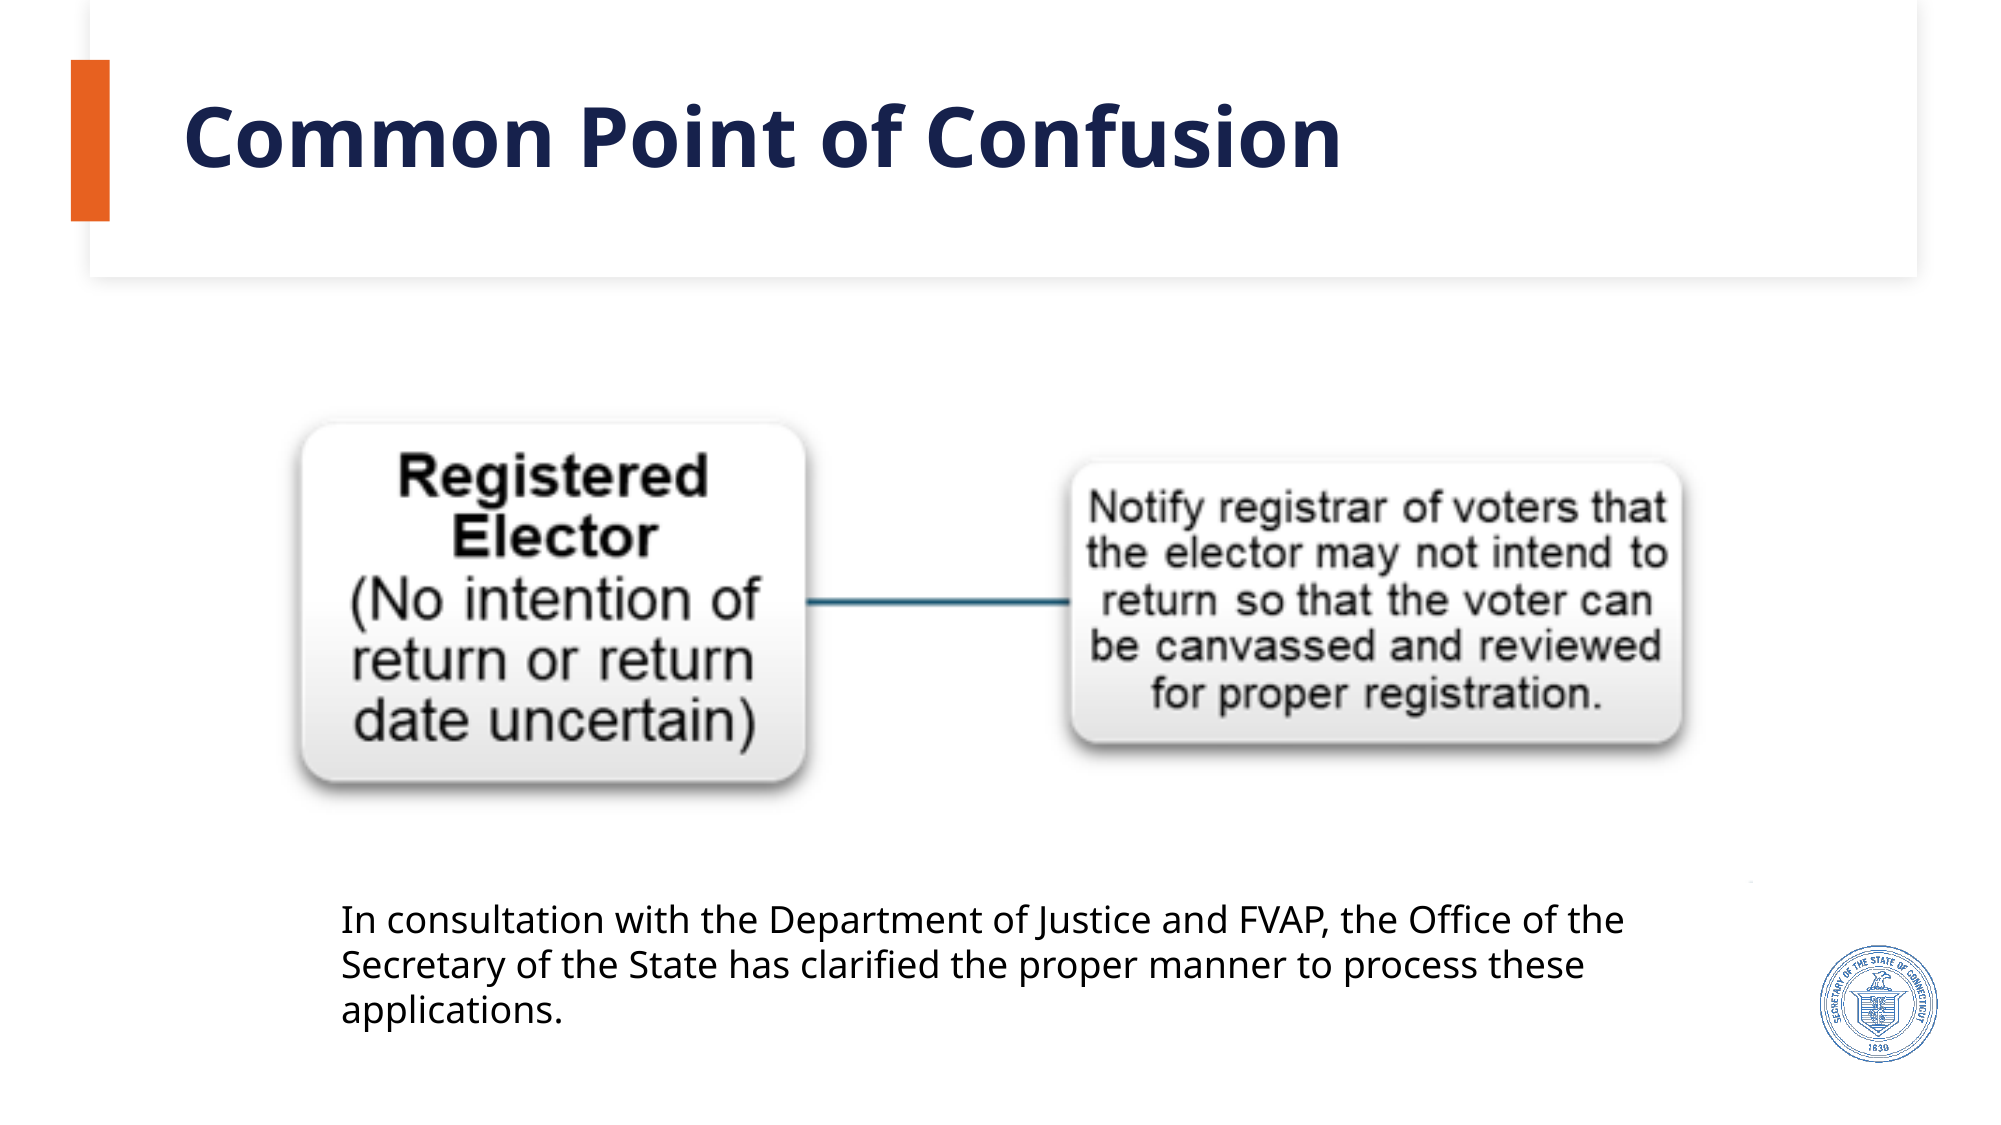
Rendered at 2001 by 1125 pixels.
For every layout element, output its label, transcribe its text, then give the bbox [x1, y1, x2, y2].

text_box [69, 58, 111, 223]
text_box In consultation with the Department of Justice and FVAP, the Office of the Secretary of the State has clarified the proper manner to process these applications. [326, 888, 1712, 1039]
picture [202, 394, 1794, 883]
text_box C [88, 0, 1918, 279]
picture [1815, 940, 1941, 1066]
title Common Point of Confusion [167, 59, 1830, 222]
